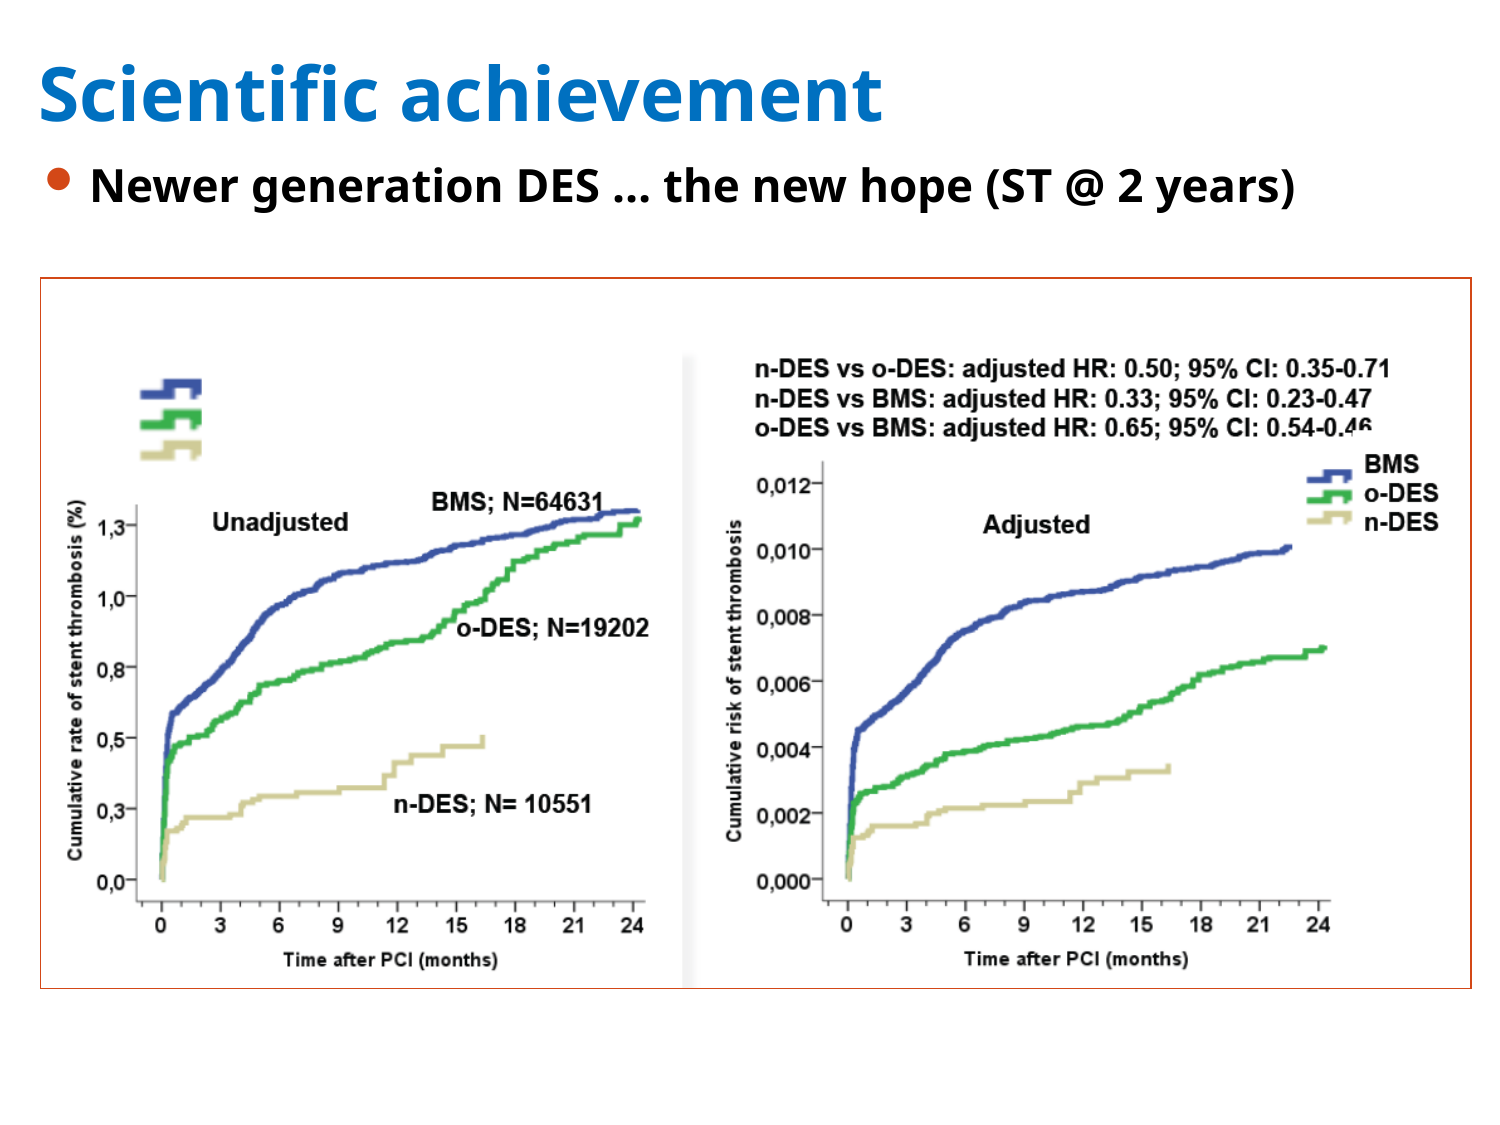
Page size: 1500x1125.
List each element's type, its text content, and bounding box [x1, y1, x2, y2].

title Scientific achievement [23, 30, 1465, 161]
list Newer generation DES … the new hope (ST @ 2 years) [29, 149, 1447, 964]
picture [40, 278, 1471, 988]
